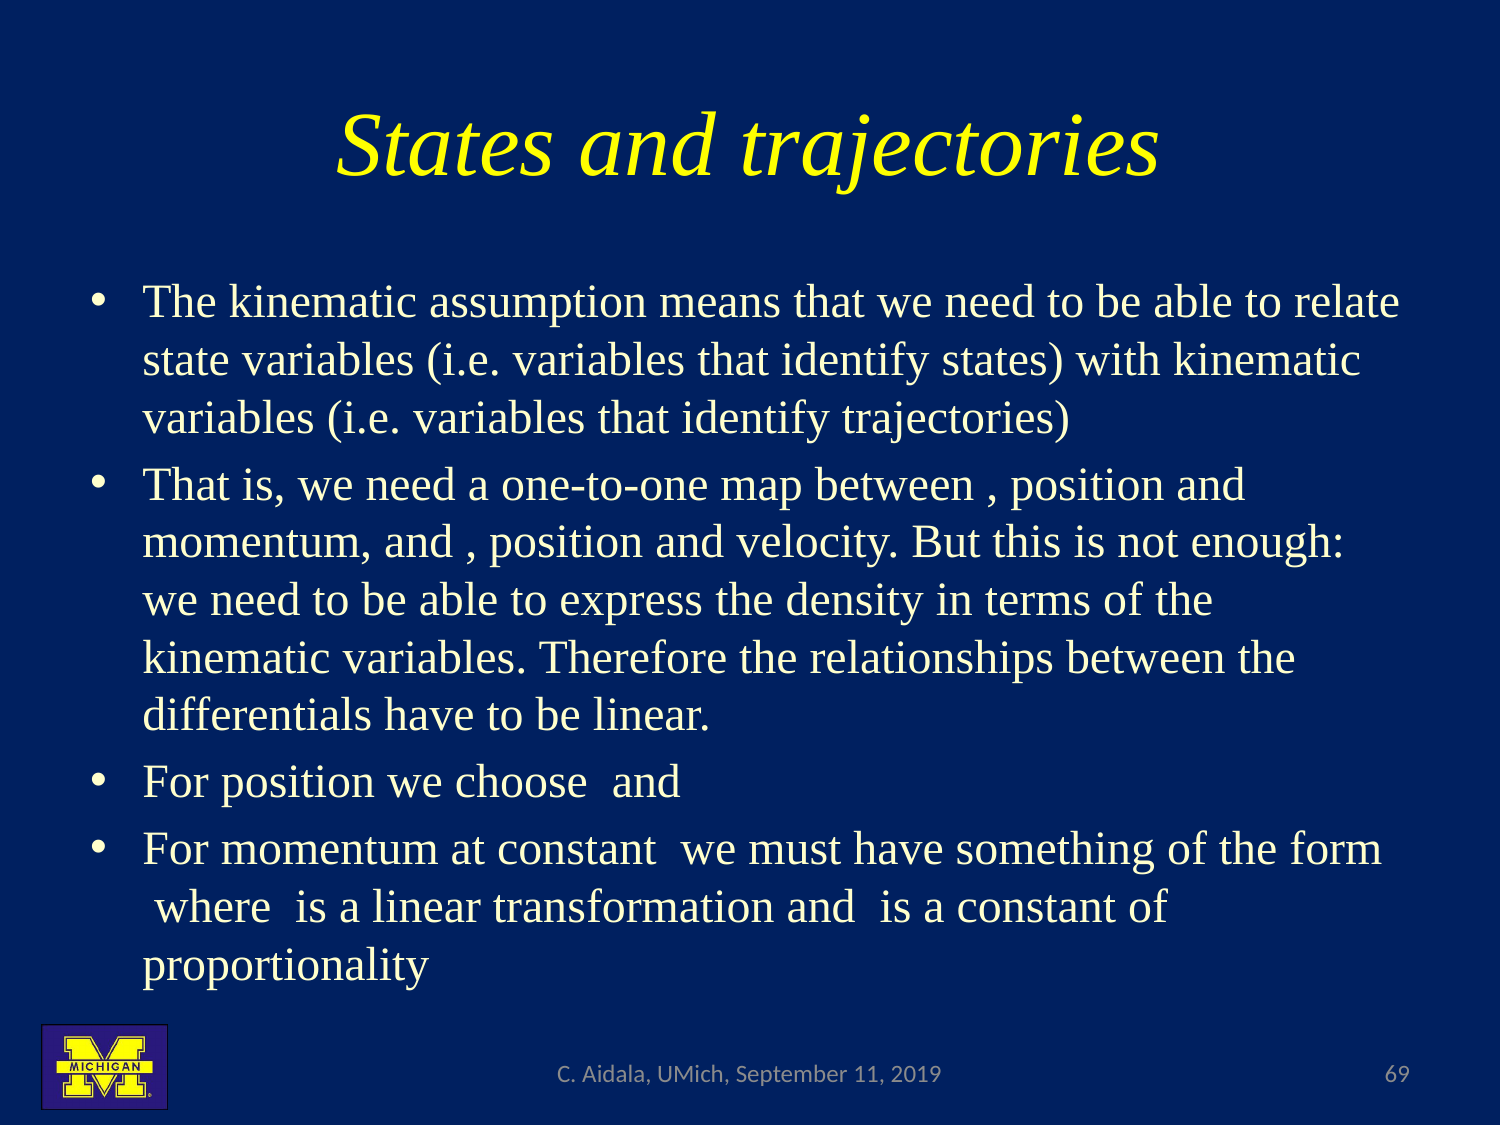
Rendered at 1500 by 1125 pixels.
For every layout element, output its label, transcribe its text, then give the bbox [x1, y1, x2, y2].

title States and trajectories [75, 45, 1425, 233]
slide_number 69 [1074, 1042, 1425, 1103]
footer C. Aidala, UMich, September 11, 2019 [512, 1042, 988, 1103]
picture [41, 1024, 168, 1110]
